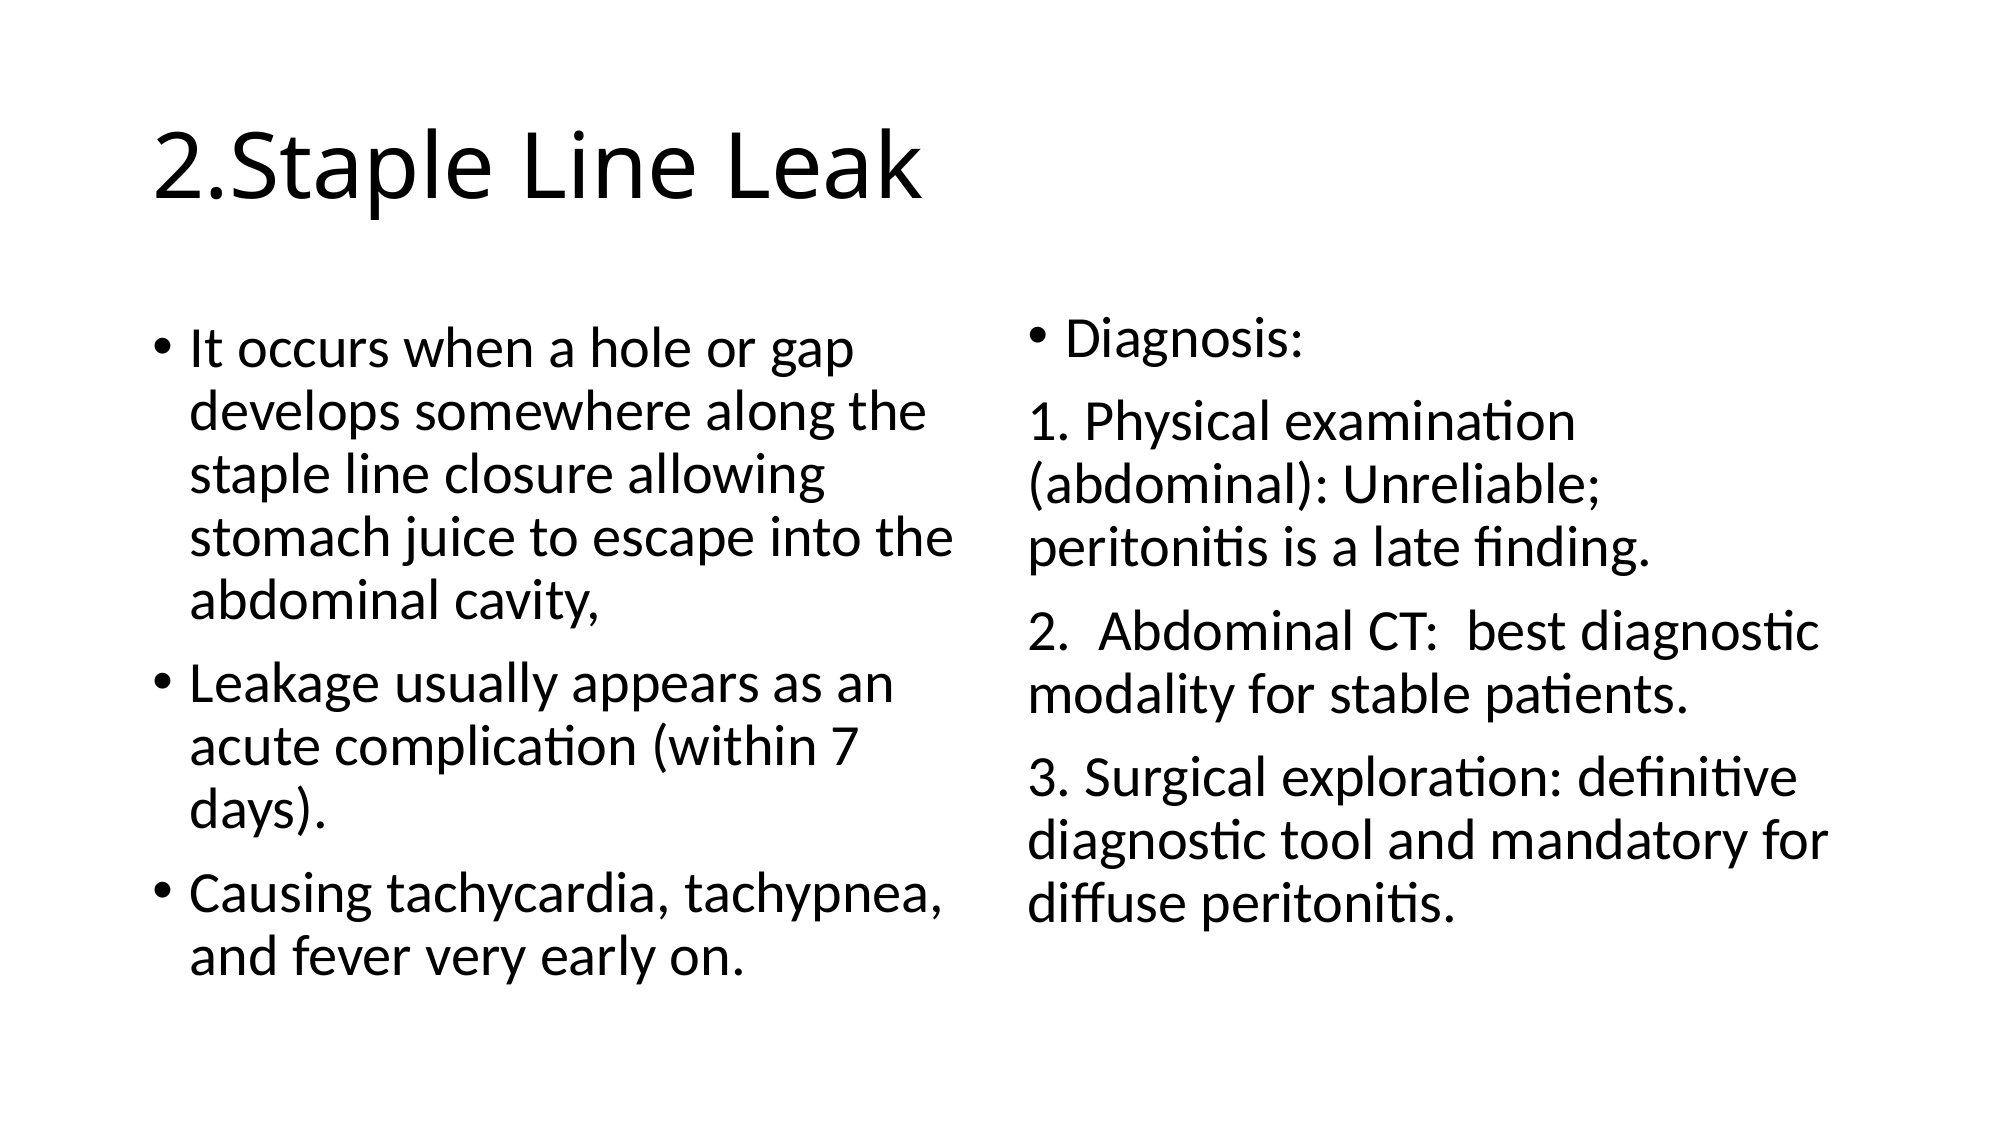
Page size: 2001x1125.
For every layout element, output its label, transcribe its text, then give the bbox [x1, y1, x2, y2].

list It occurs when a hole or gap develops somewhere along the staple line closure allowing stomach juice to escape into the abdominal cavity, Leakage usually appears as an acute complication (within 7 days). Causing tachycardia, tachypnea, and fever very early on. [137, 310, 988, 1024]
title 2.Staple Line Leak [137, 59, 1863, 278]
list Diagnosis: 1. Physical examination (abdominal): Unreliable; peritonitis is a late finding. 2. Abdominal CT: best diagnostic modality for stable patients. 3. Surgical exploration: definitive diagnostic tool and mandatory for diffuse peritonitis. [1012, 299, 1863, 1014]
